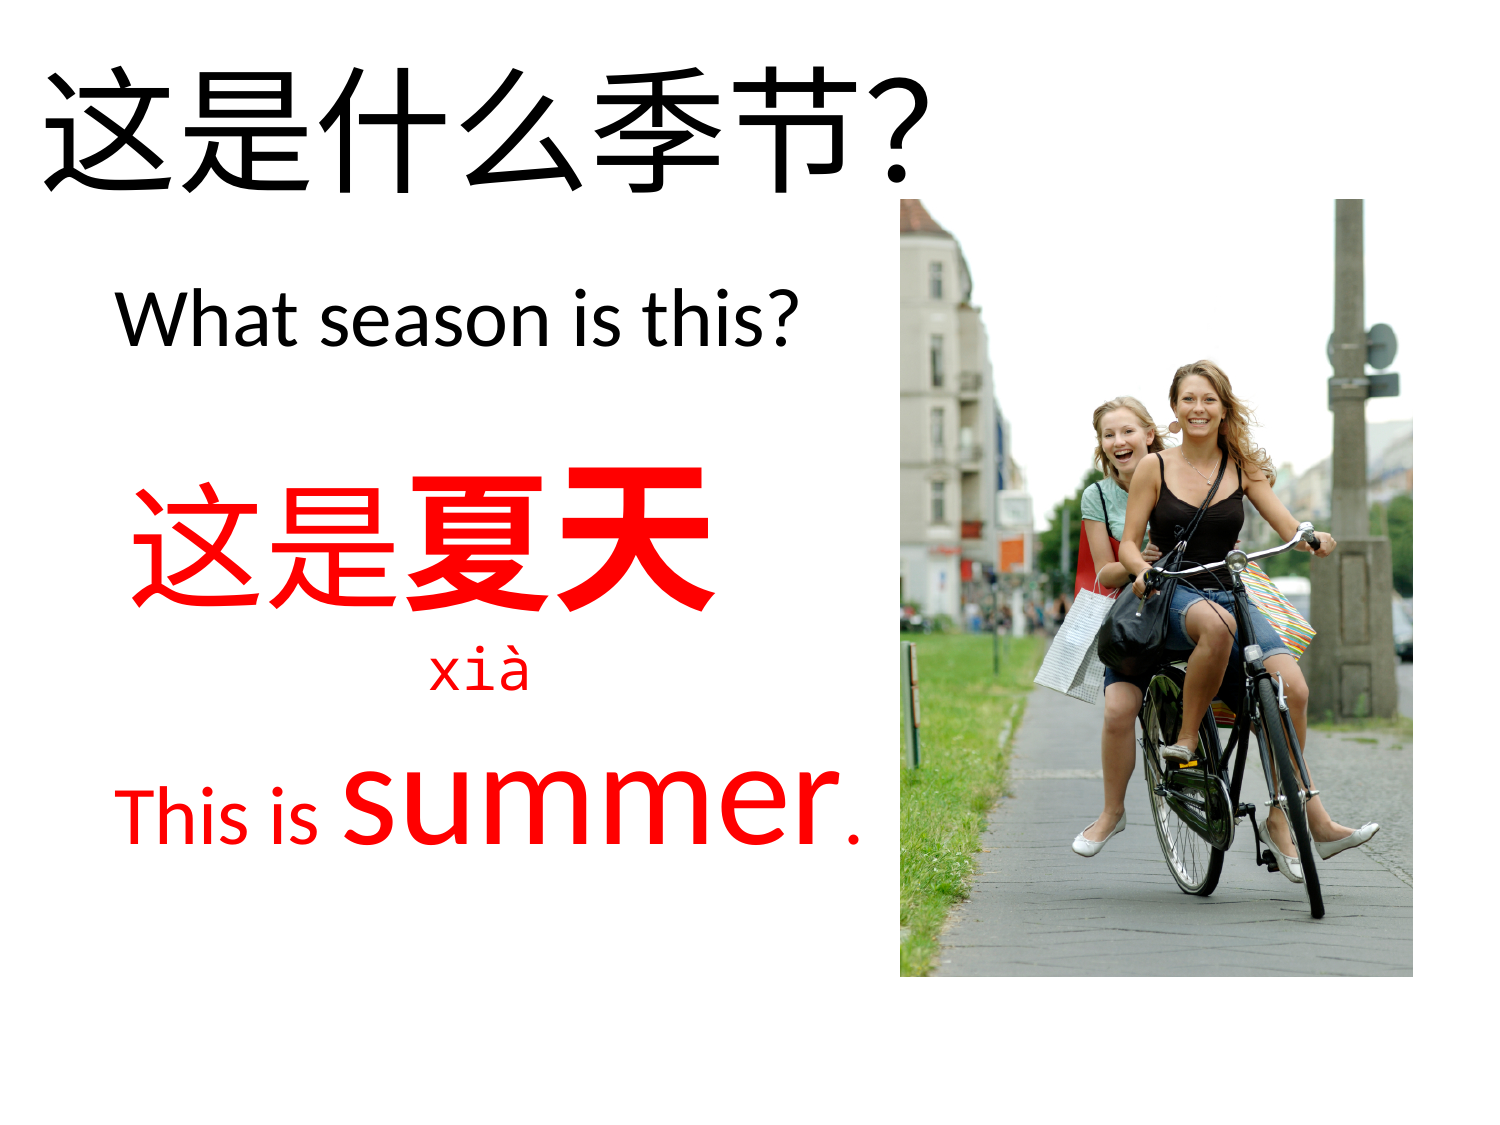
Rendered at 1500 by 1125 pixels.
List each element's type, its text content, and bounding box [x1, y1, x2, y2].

picture [899, 199, 1413, 977]
text_box 这是夏天 xià [112, 425, 800, 687]
text_box 这是什么季节？ [24, 37, 1063, 218]
text_box What season is this? [100, 255, 894, 371]
text_box This is summer. [99, 687, 894, 883]
